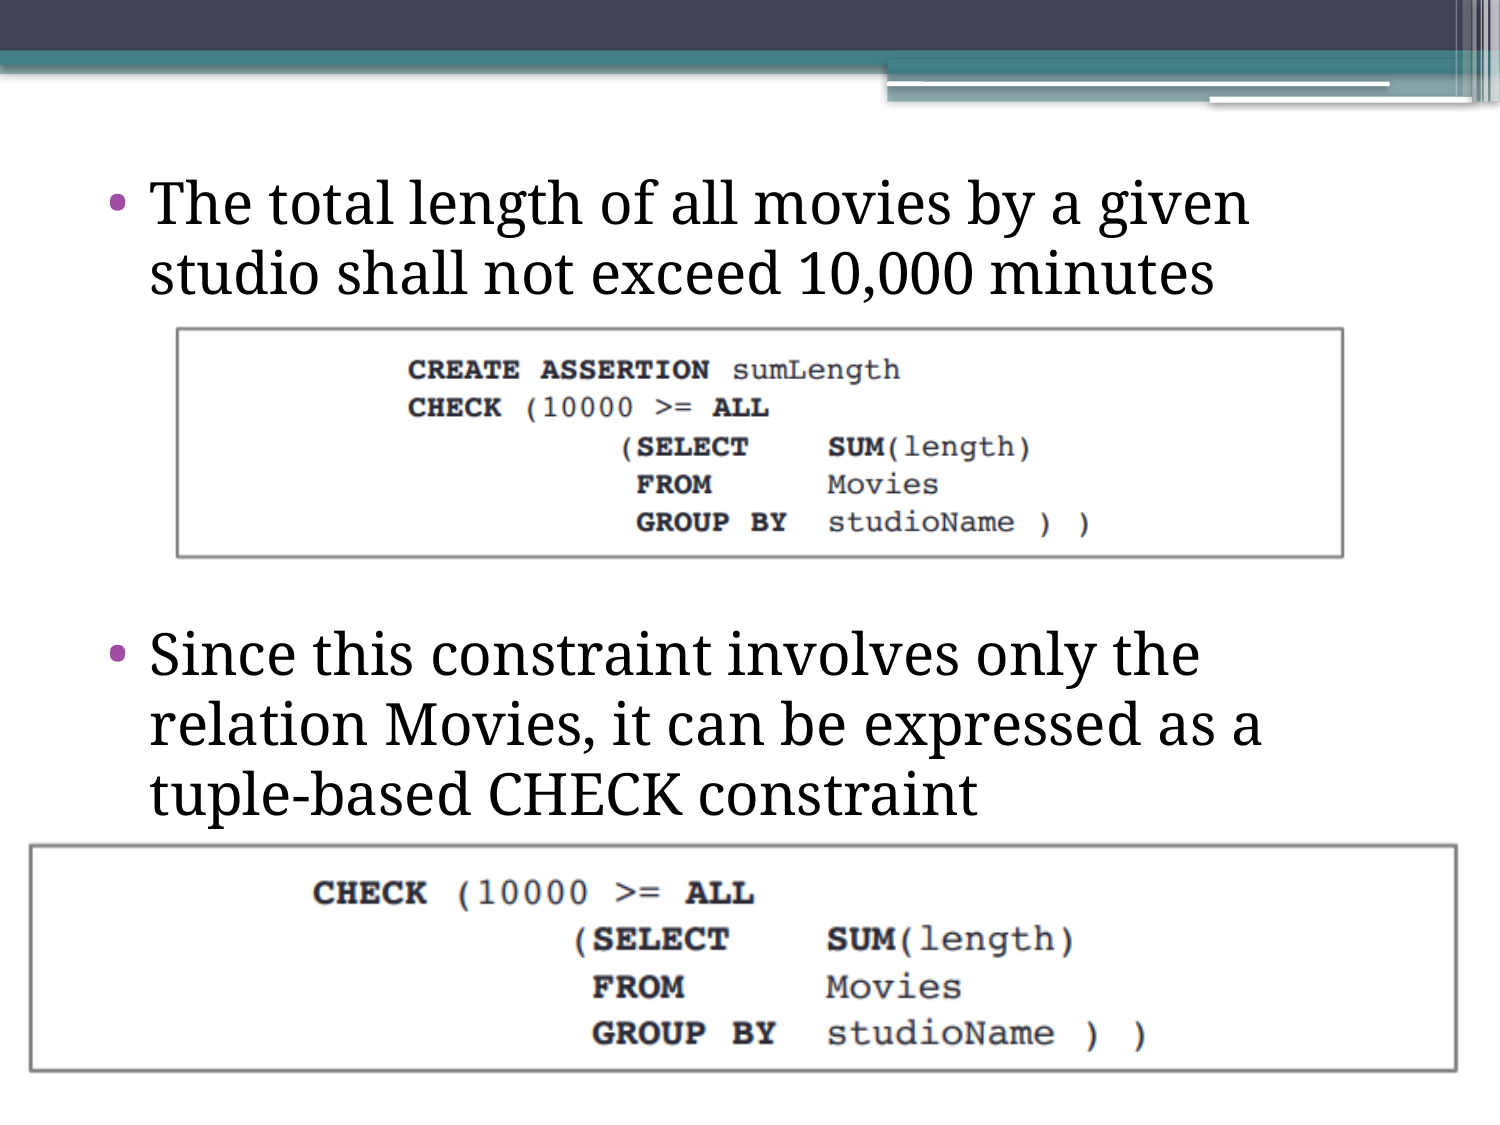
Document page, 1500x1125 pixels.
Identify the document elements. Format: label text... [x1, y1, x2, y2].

picture [12, 837, 1469, 1081]
list The total length of all movies by a given studio shall not exceed 10,000 minutes Since this constraint involves only the relation Movies, it can be expressed as a tuple-based CHECK constraint [75, 158, 1425, 834]
picture [162, 324, 1357, 569]
